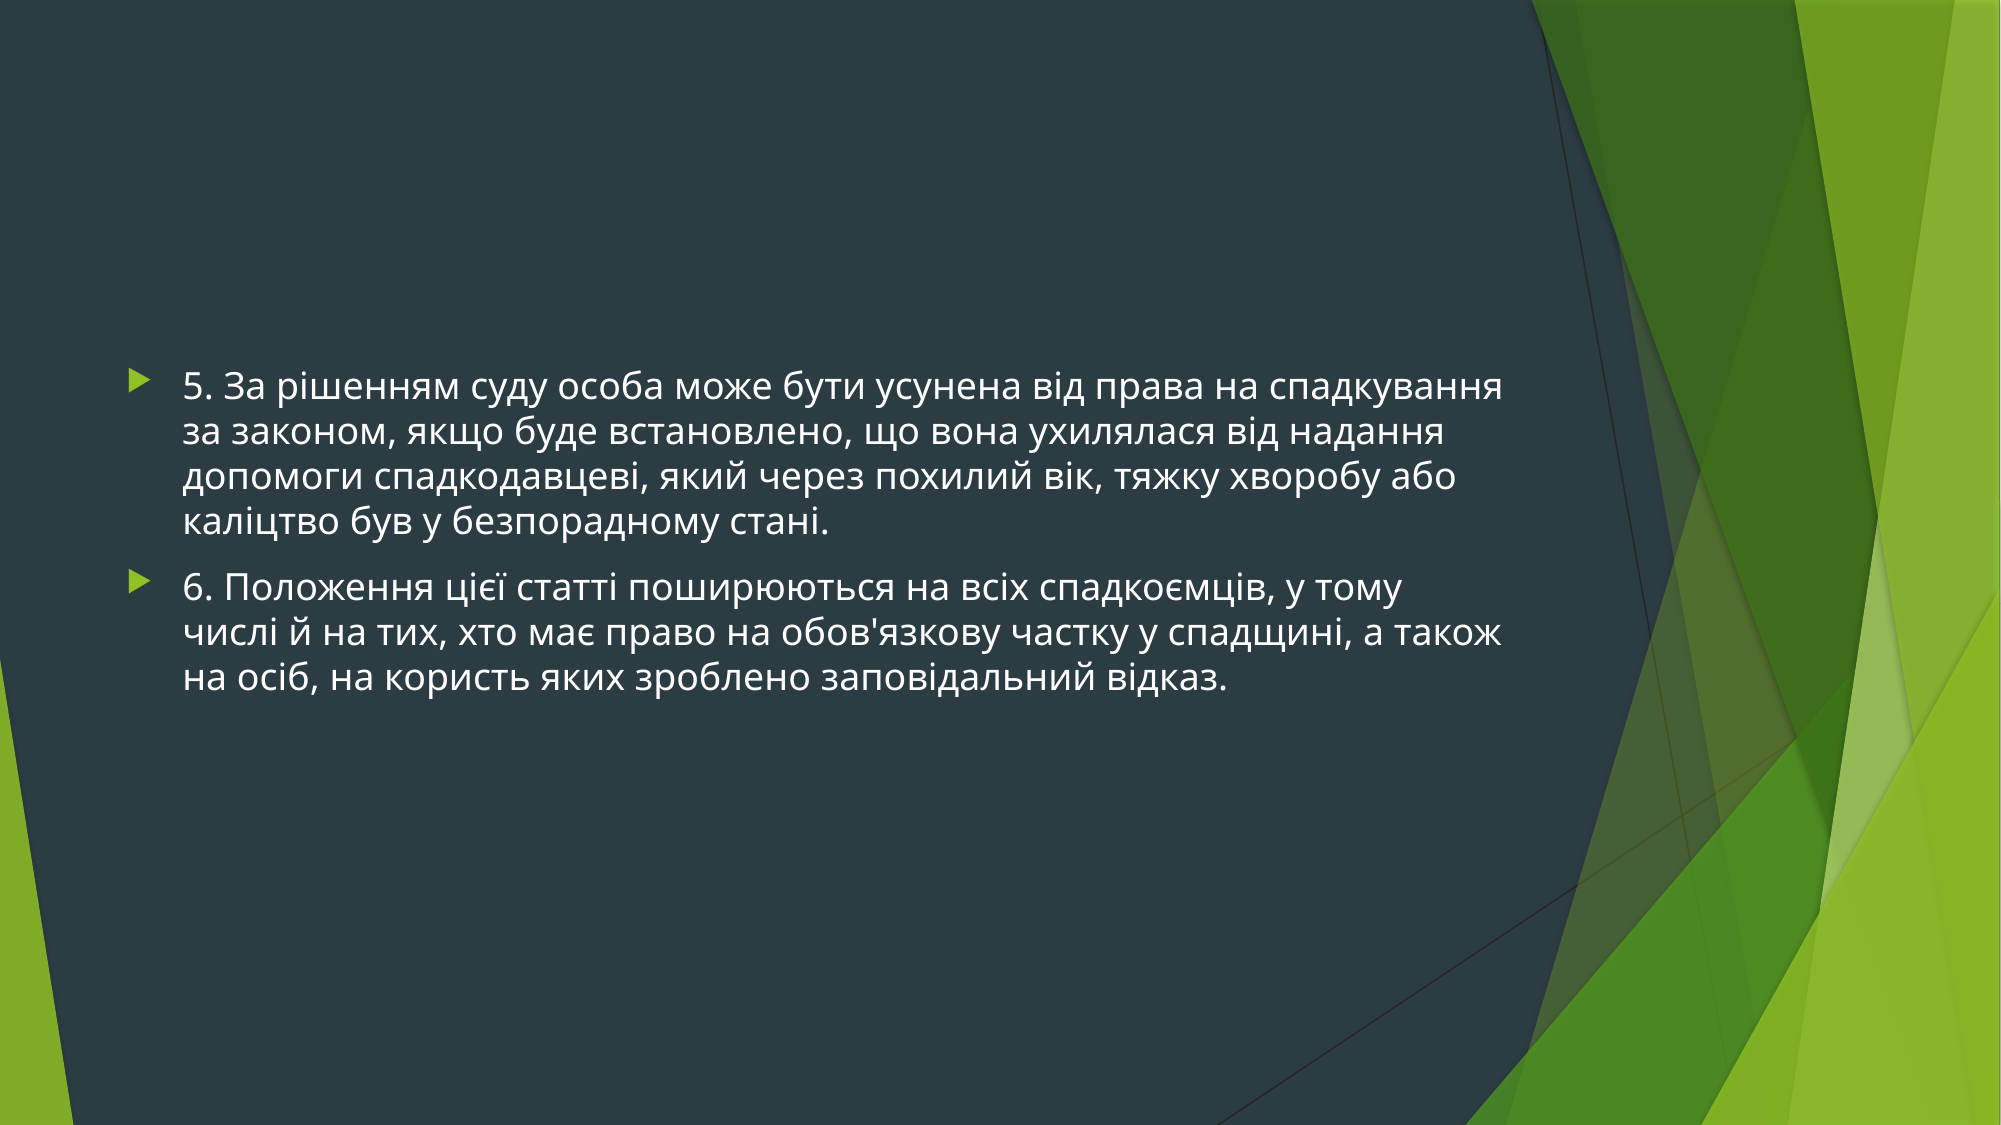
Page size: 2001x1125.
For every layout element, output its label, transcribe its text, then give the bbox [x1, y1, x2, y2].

list 5. За рішенням суду особа може бути усунена від права на спадкування за законом, якщо буде встановлено, що вона ухилялася від надання допомоги спадкодавцеві, який через похилий вік, тяжку хворобу або каліцтво був у безпорадному стані. 6. Положення цієї статті поширюються на всіх спадкоємців, у тому числі й на тих, хто має право на обов'язкову частку у спадщині, а також на осіб, на користь яких зроблено заповідальний відказ. [111, 354, 1522, 992]
